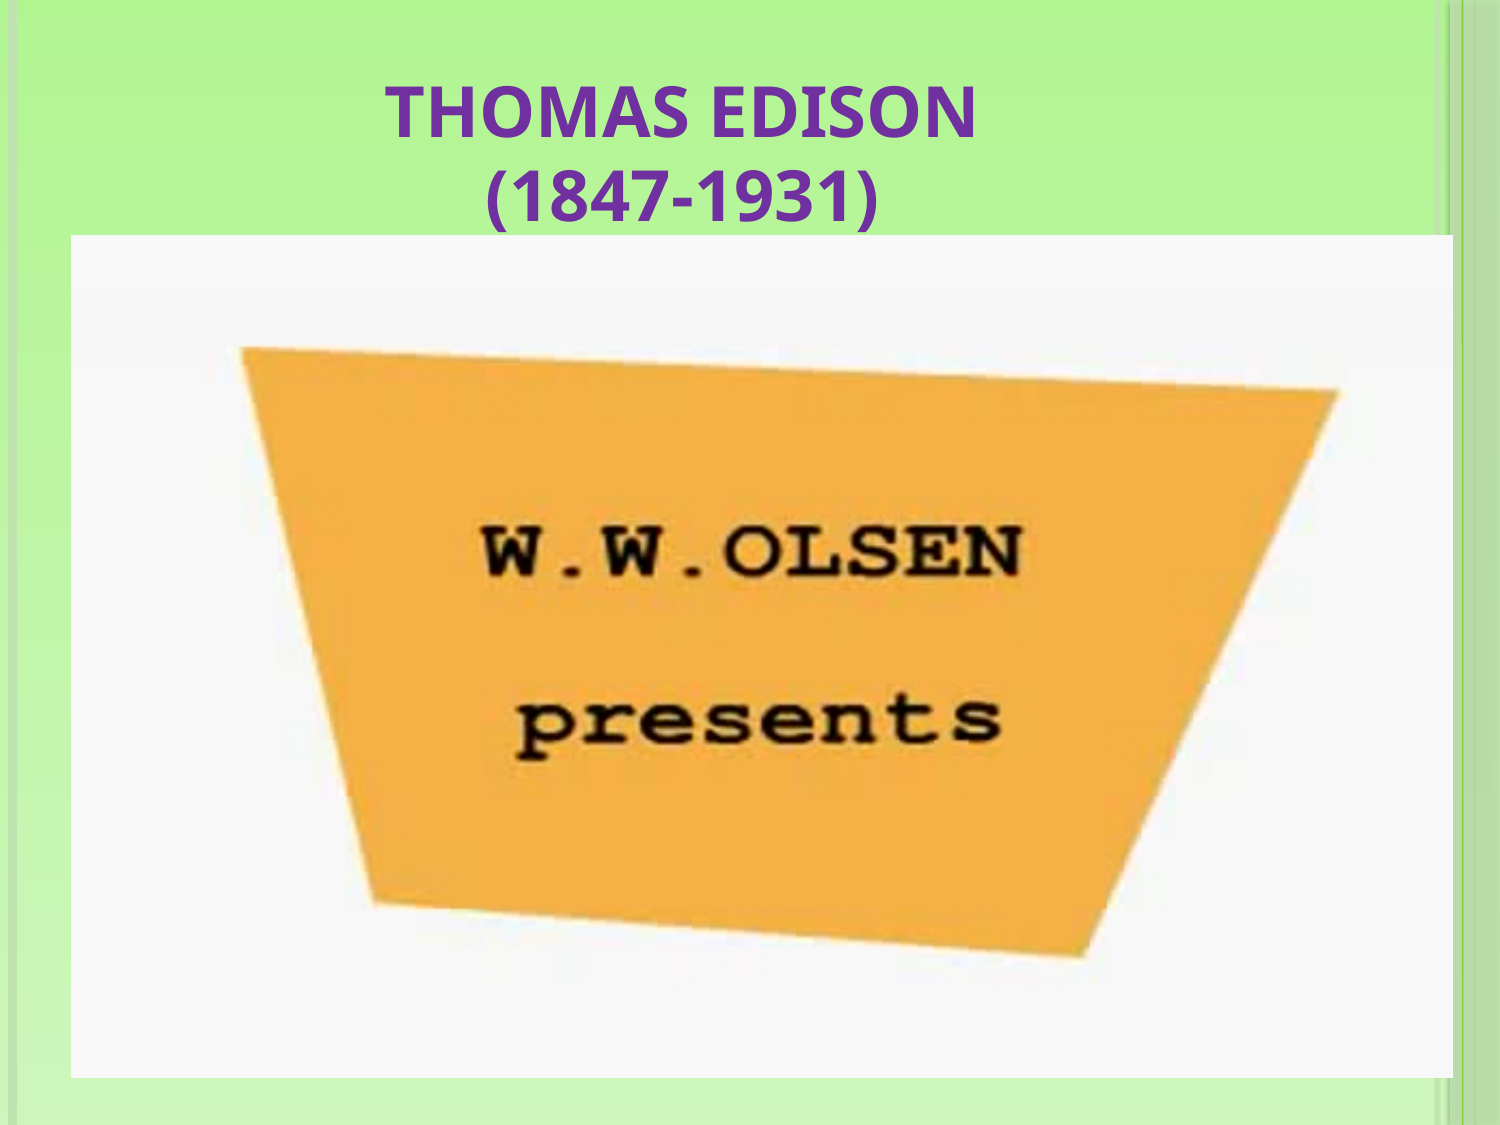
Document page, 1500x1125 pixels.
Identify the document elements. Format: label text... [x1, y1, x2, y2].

title Thomas Edison (1847-1931) [70, 58, 1296, 232]
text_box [70, 234, 1454, 1079]
